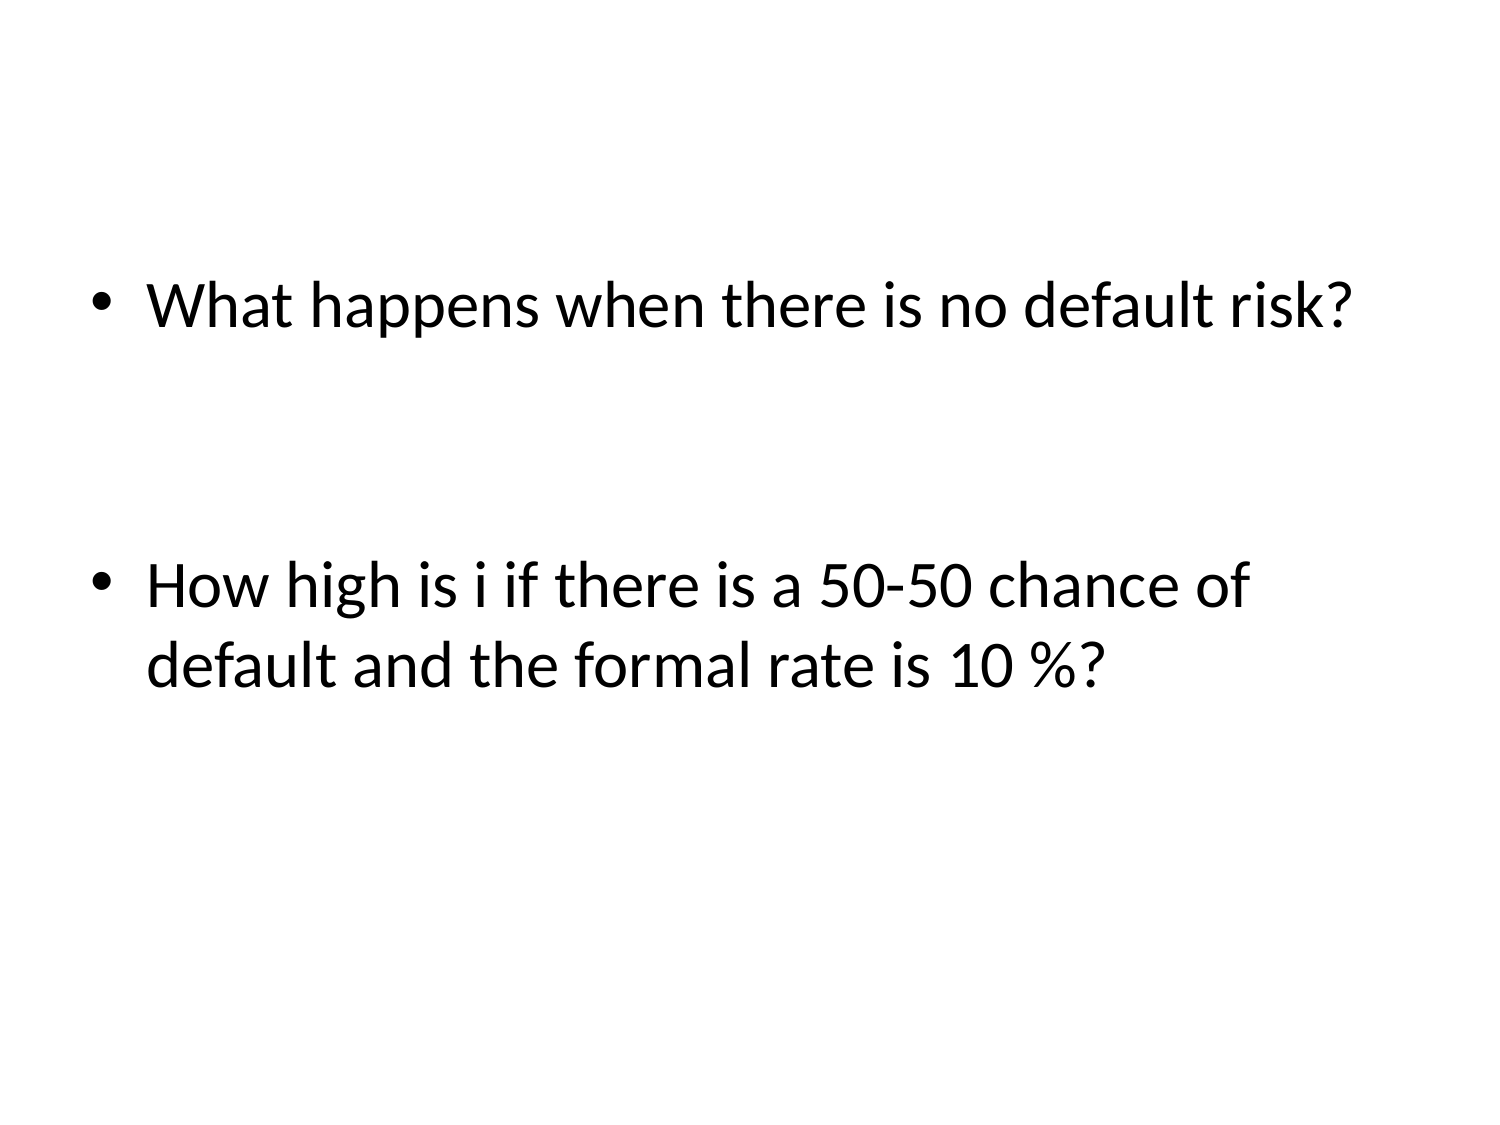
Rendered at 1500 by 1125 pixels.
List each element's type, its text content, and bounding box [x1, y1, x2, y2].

list What happens when there is no default risk? How high is i if there is a 50-50 chance of default and the formal rate is 10 %? [74, 66, 1426, 1006]
